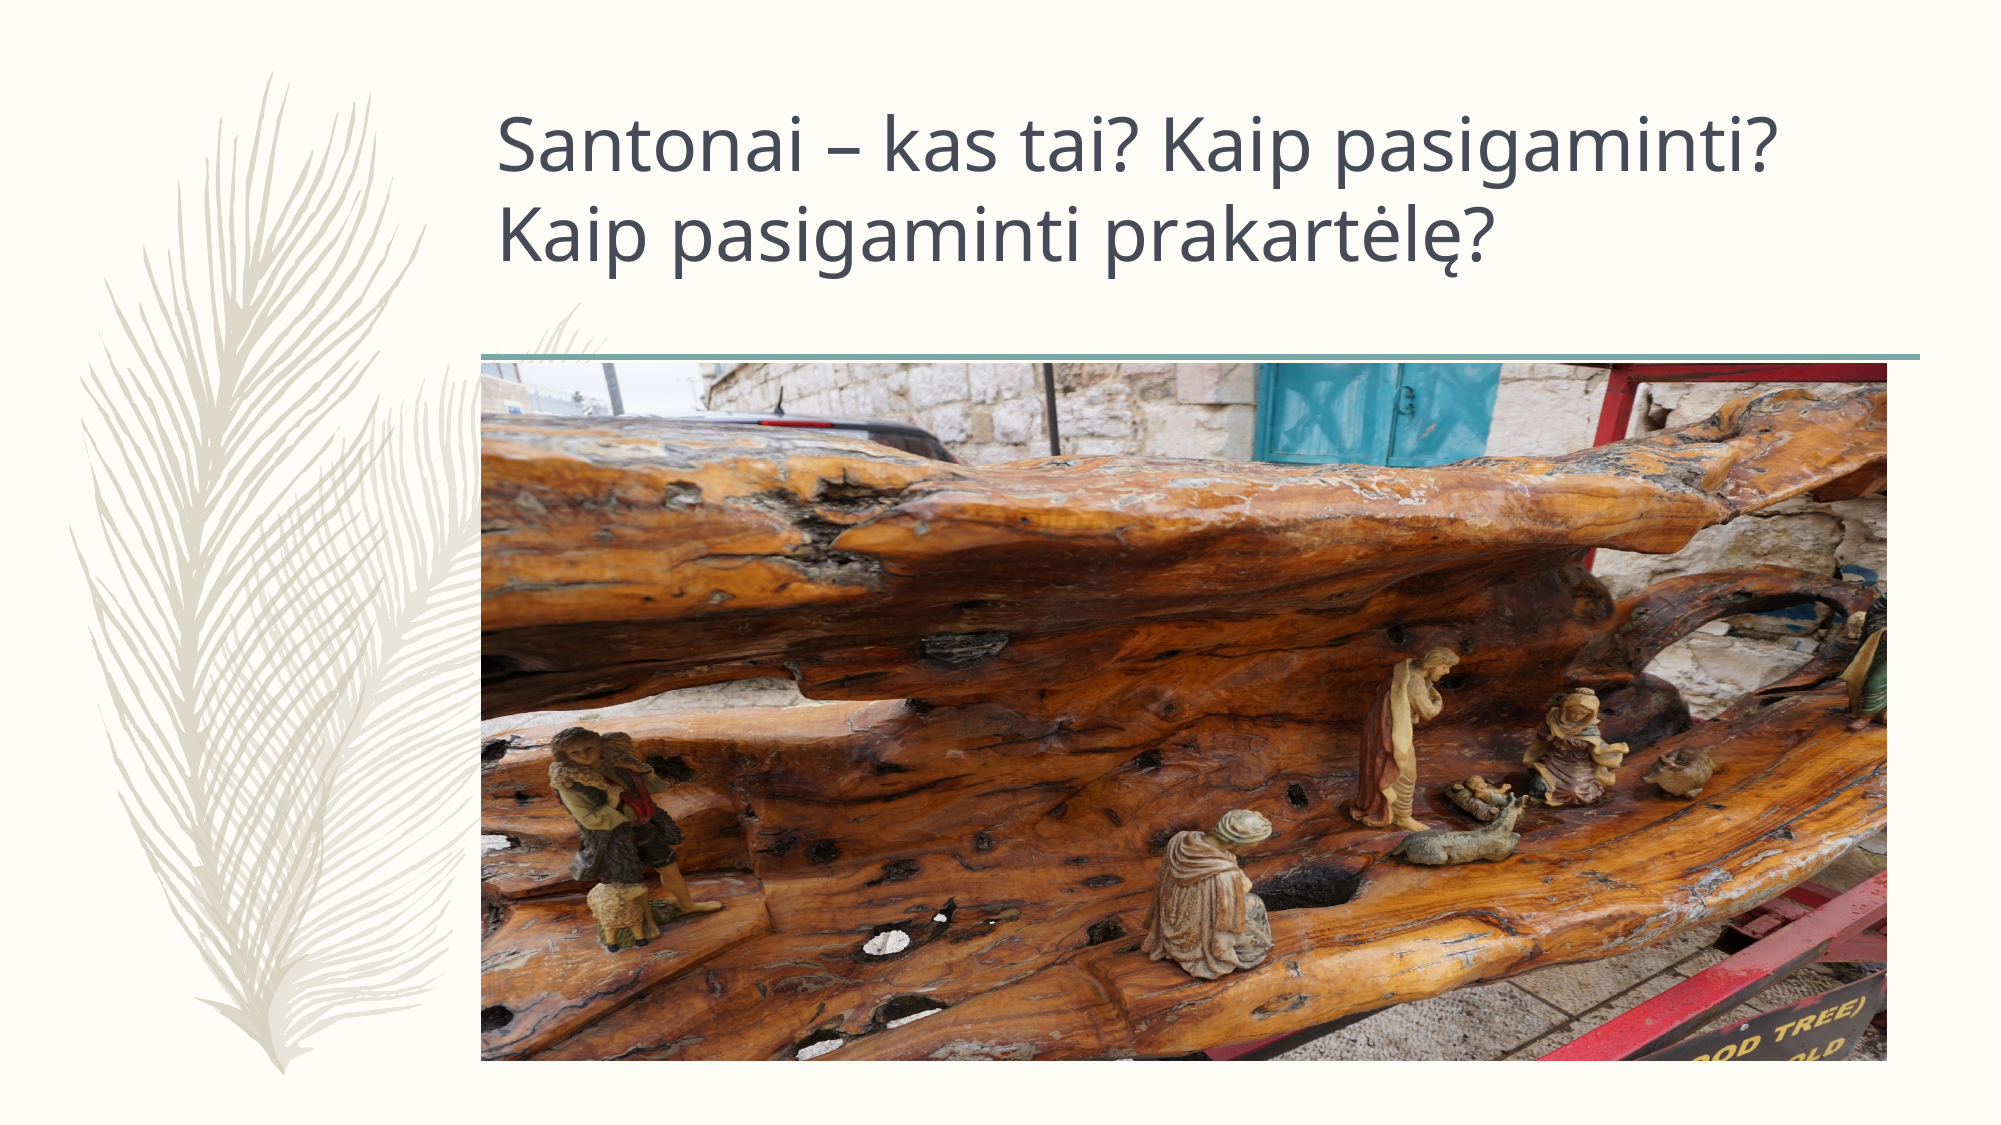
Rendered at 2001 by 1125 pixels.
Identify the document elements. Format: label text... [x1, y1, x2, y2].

title Santonai – kas tai? Kaip pasigaminti? Kaip pasigaminti prakartėlę? [481, 93, 1920, 350]
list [480, 362, 1888, 1061]
